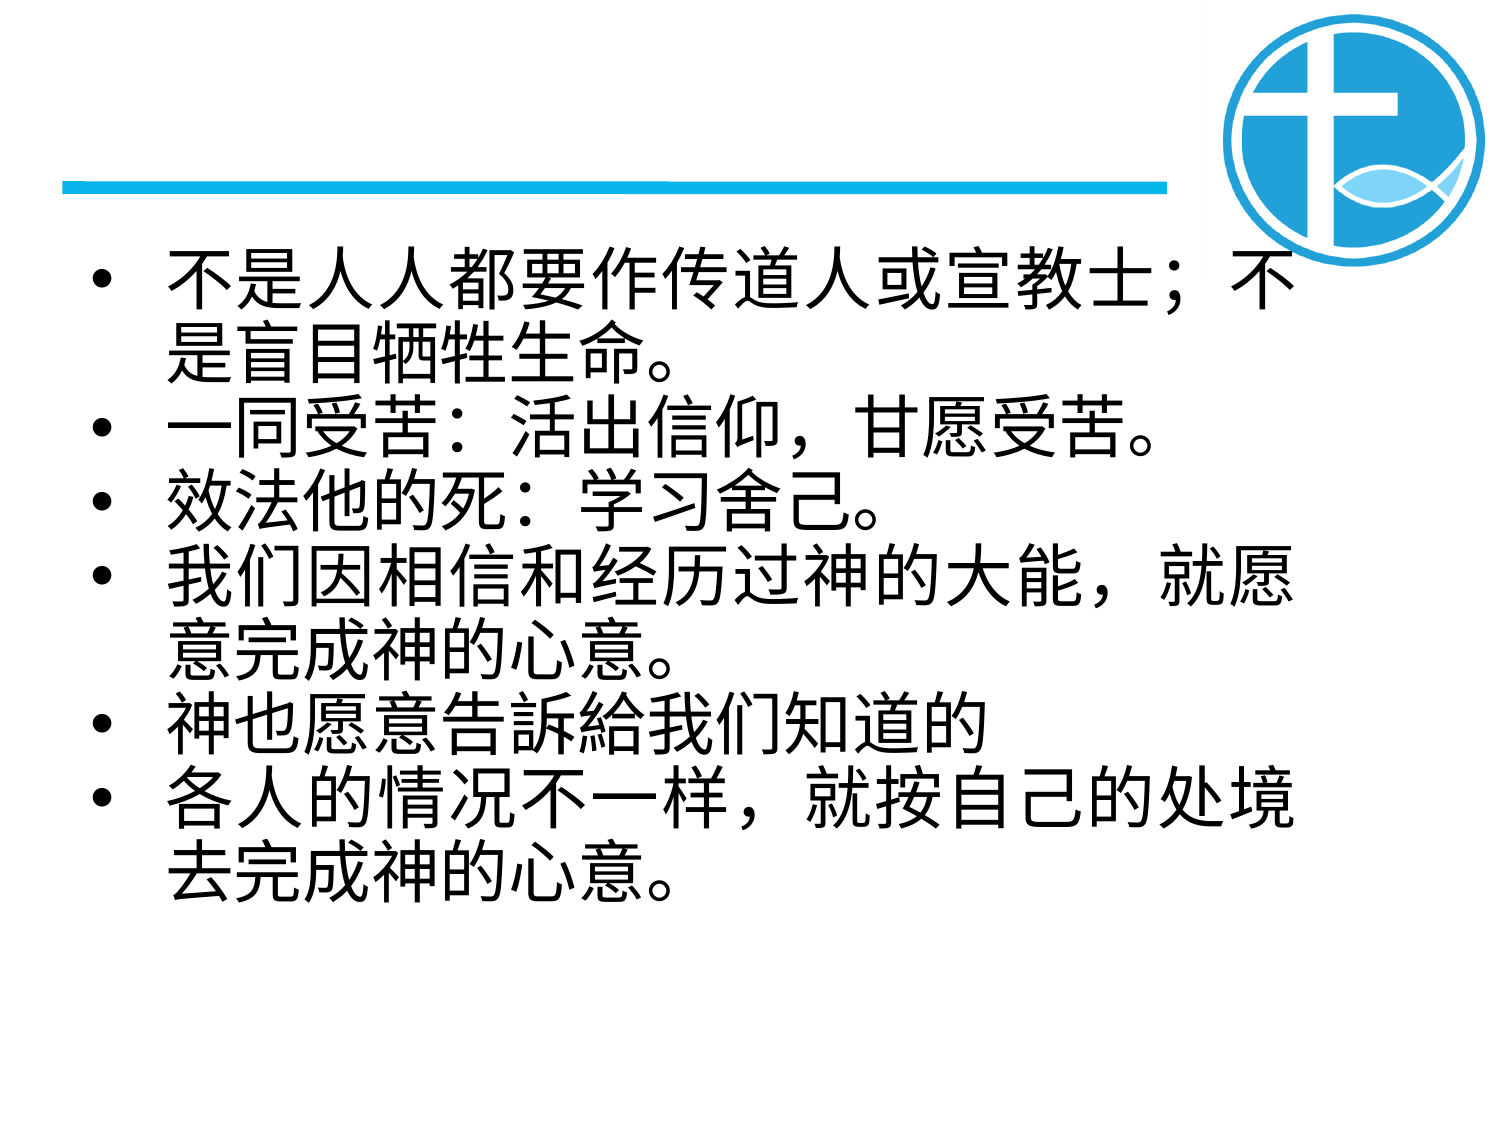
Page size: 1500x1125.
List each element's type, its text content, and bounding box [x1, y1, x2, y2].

list 不是人人都要作传道人或宣教士；不是盲目牺牲生命。 一同受苦：活出信仰，甘愿受苦。 效法他的死：学习舍己。 我们因相信和经历过神的大能，就愿意完成神的心意。 神也愿意告訴給我们知道的 各人的情况不一样，就按自己的处境去完成神的心意。 [75, 237, 1313, 1070]
picture [1207, 0, 1500, 281]
